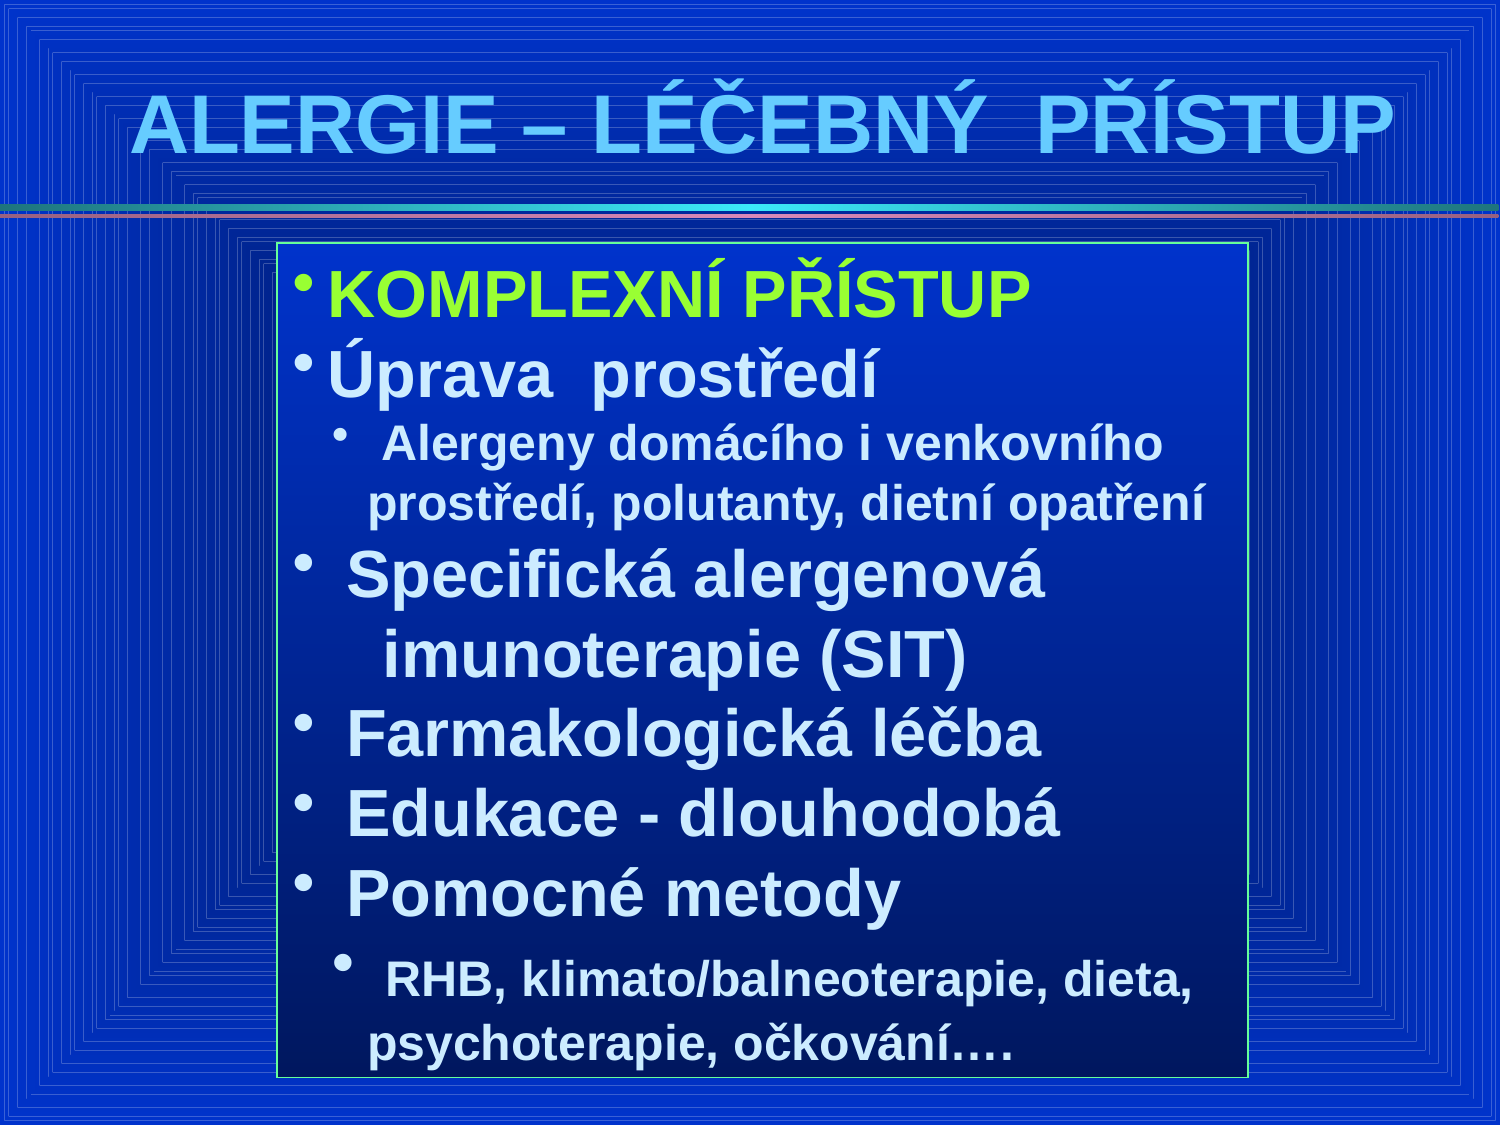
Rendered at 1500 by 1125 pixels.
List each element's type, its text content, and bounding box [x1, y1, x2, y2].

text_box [0, 204, 1499, 218]
title ALERGIE – LÉČEBNÝ PŘÍSTUP [75, 44, 1450, 195]
text_box KOMPLEXNÍ PŘÍSTUP Úprava prostředí Alergeny domácího i venkovního prostředí, polutanty, dietní opatření Specifická alergenová imunoterapie (SIT) Farmakologická léčba Edukace - dlouhodobá Pomocné metody RHB, klimato/balneoterapie, dieta, psychoterapie, očkování…. [277, 242, 1248, 1078]
